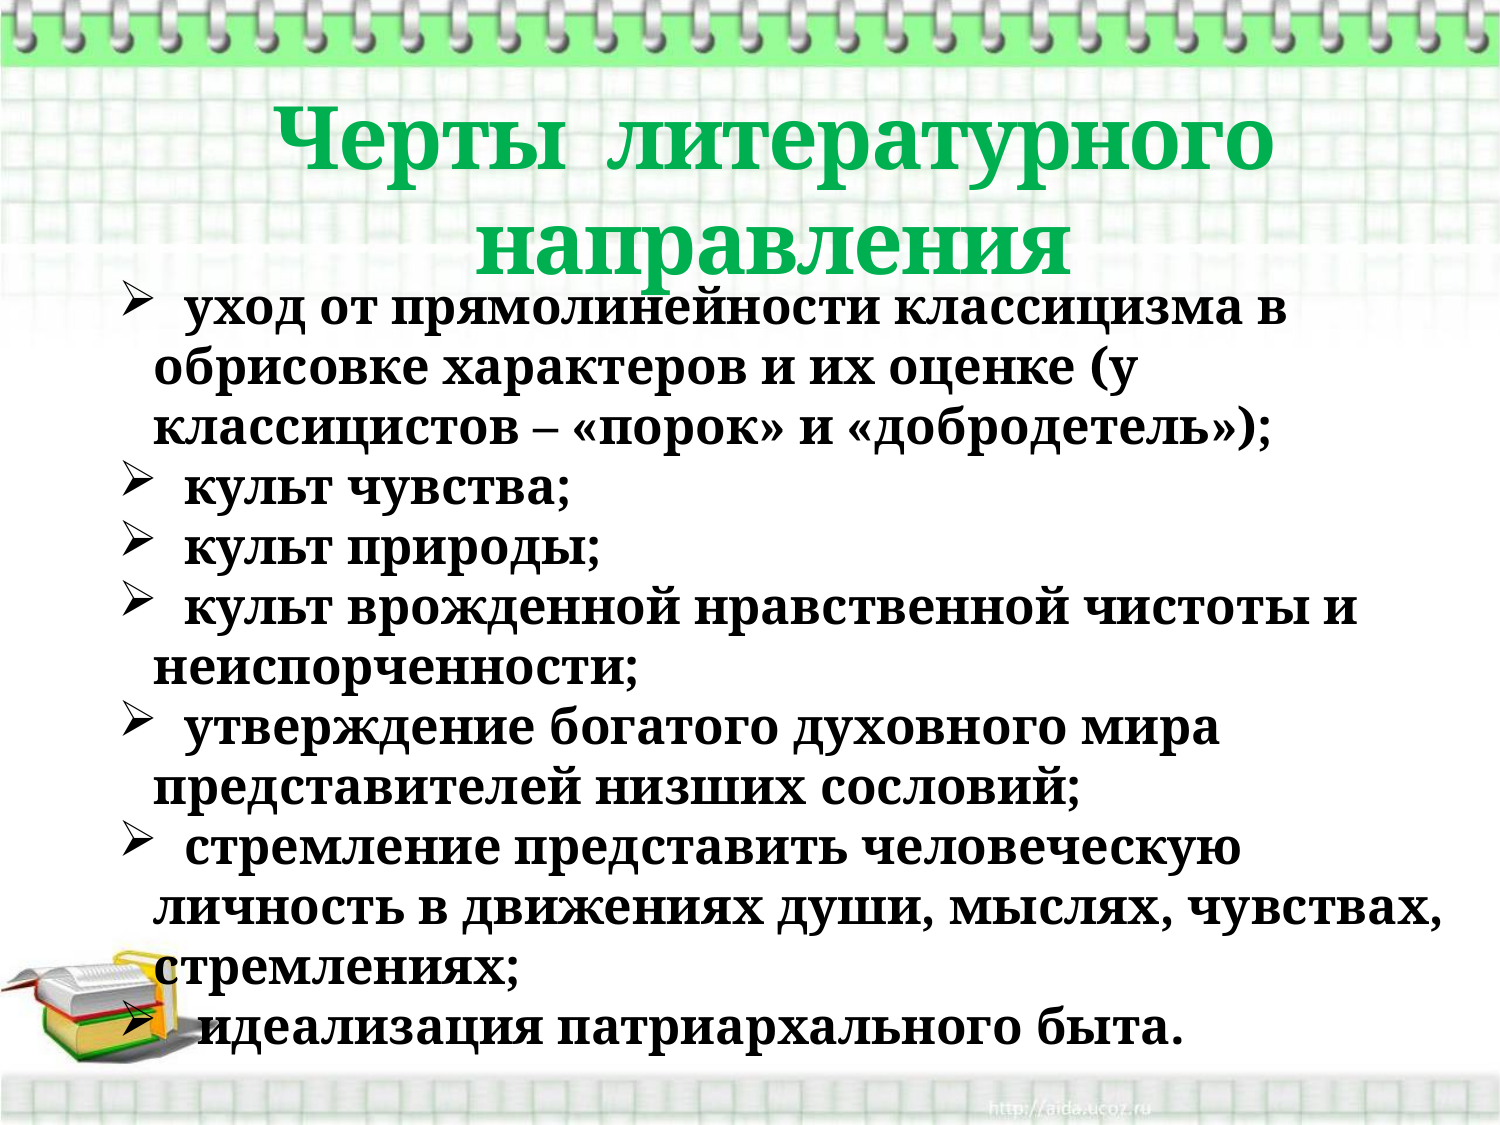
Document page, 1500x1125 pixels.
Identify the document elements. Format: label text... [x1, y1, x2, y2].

text_box уход от прямолинейности классицизма в обрисовке характеров и их оценке (у классицистов – «порок» и «добродетель»); культ чувства; культ природы; культ врожденной нравственной чистоты и неиспорченности; утверждение богатого духовного мира представителей низших сословий; стремление представить человеческую личность в движениях души, мыслях, чувствах, стремлениях; идеализация патриархального быта. [103, 267, 1498, 1062]
picture [0, 0, 1500, 1125]
title Черты литературного направления [64, 63, 1483, 251]
